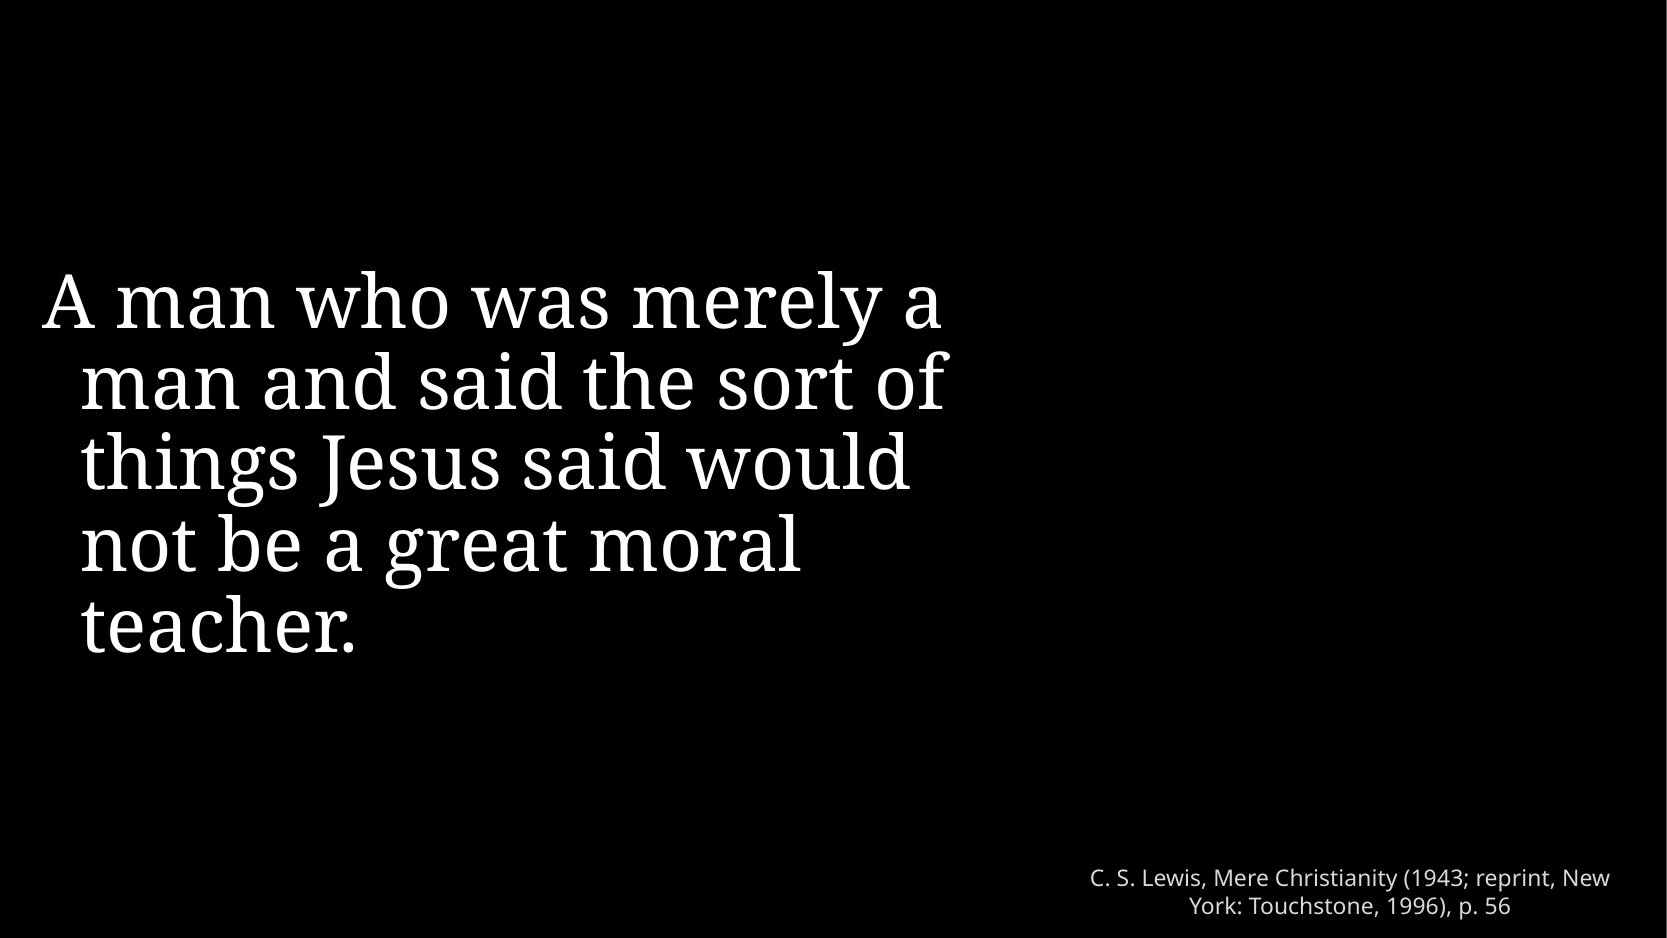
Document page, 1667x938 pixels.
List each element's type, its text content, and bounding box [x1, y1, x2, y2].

list A man who was merely a man and said the sort of things Jesus said would not be a great moral teacher. [27, 12, 1034, 919]
title C. S. Lewis, Mere Christianity (1943; reprint, New York: Touchstone, 1996), p. 56 [1045, 855, 1656, 924]
